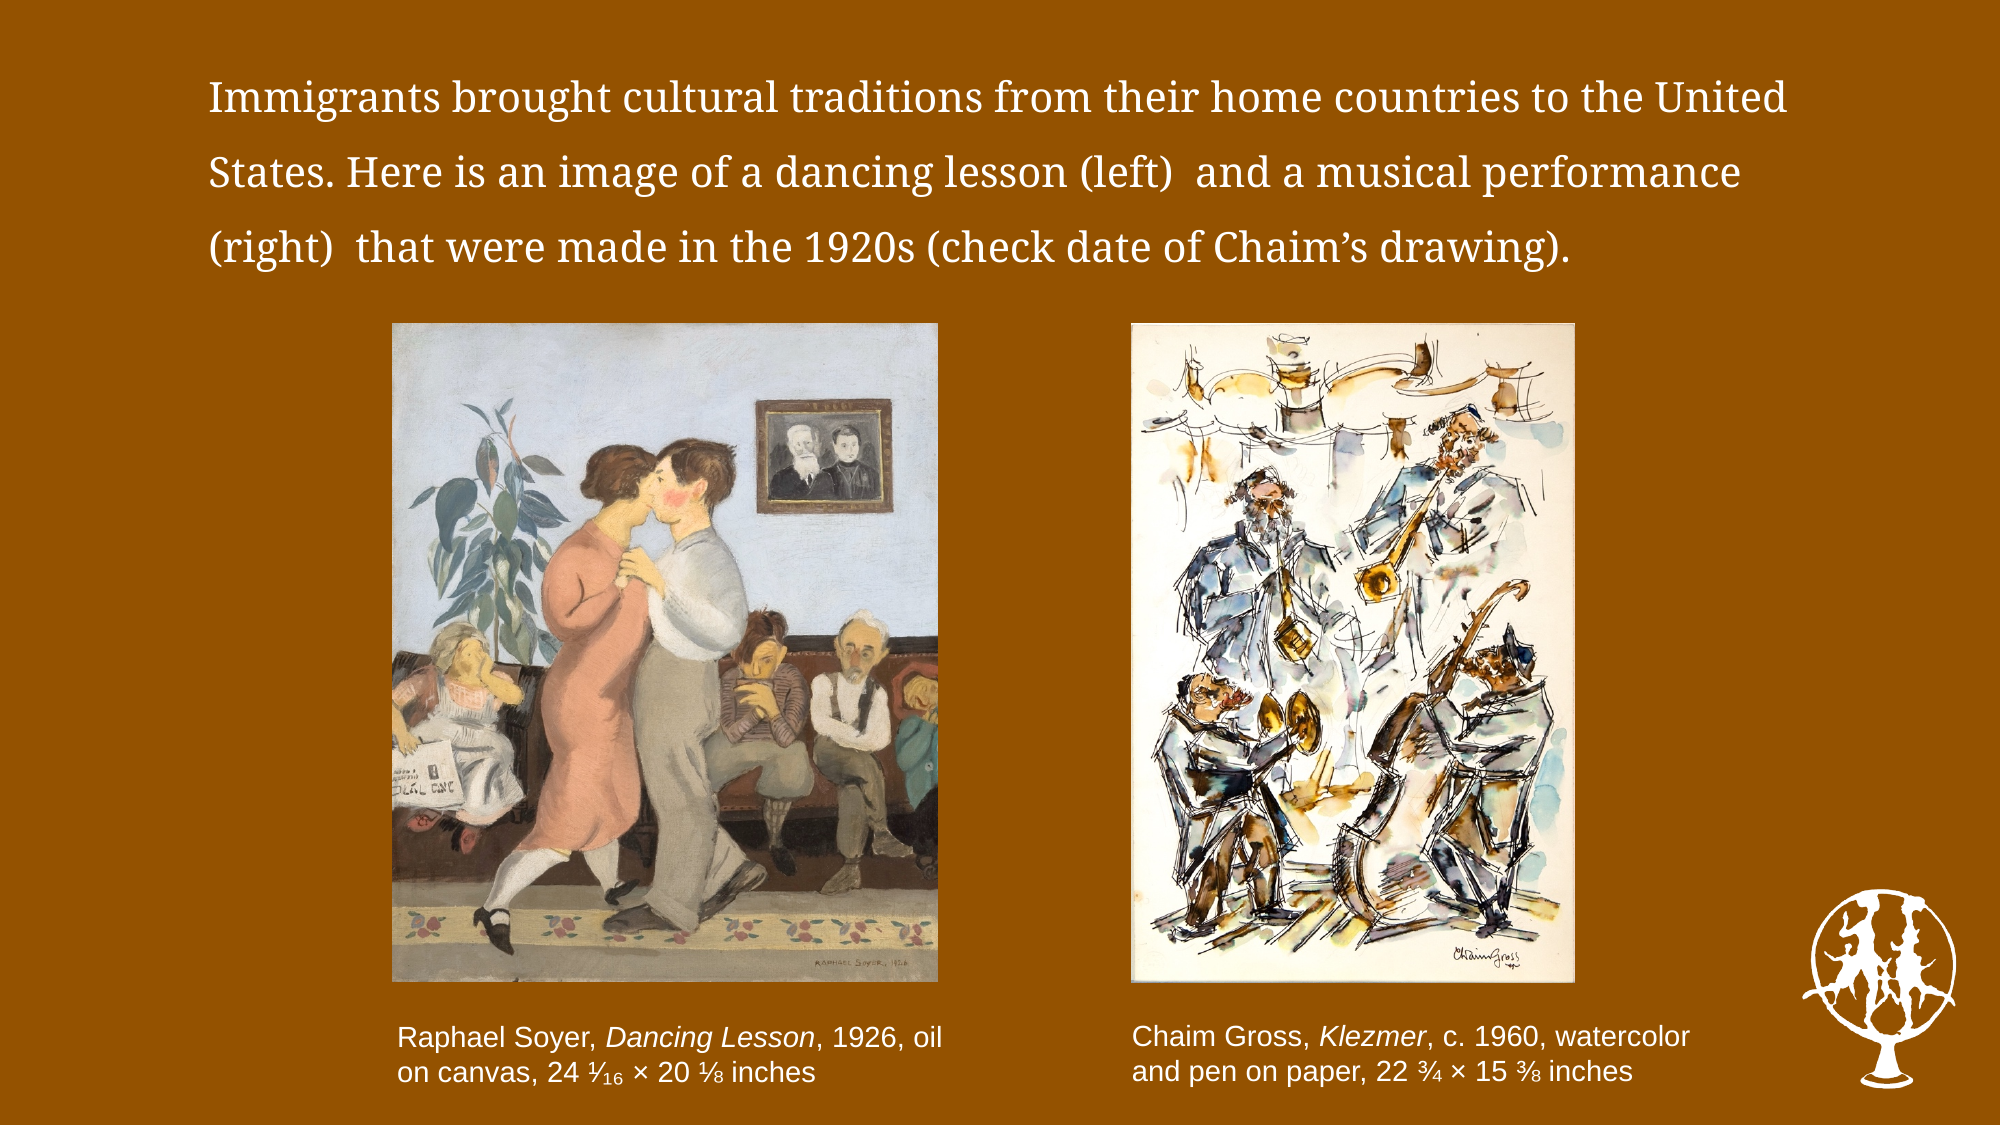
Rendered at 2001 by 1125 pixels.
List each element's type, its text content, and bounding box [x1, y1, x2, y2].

title Immigrants brought cultural traditions from their home countries to the United States. Here is an image of a dancing lesson (left) and a musical performance (right) that were made in the 1920s (check date of Chaim’s drawing). [207, 45, 1857, 359]
picture [1131, 323, 1575, 983]
picture [1791, 880, 1975, 1099]
text_box Chaim Gross, Klezmer, c. 1960, watercolor and pen on paper, 22 ¾ × 15 ⅜ inches [1131, 982, 1701, 1088]
picture [392, 323, 938, 983]
text_box Raphael Soyer, Dancing Lesson, 1926, oil on canvas, 24 ¹⁄₁₆ × 20 ⅛ inches [397, 983, 966, 1089]
